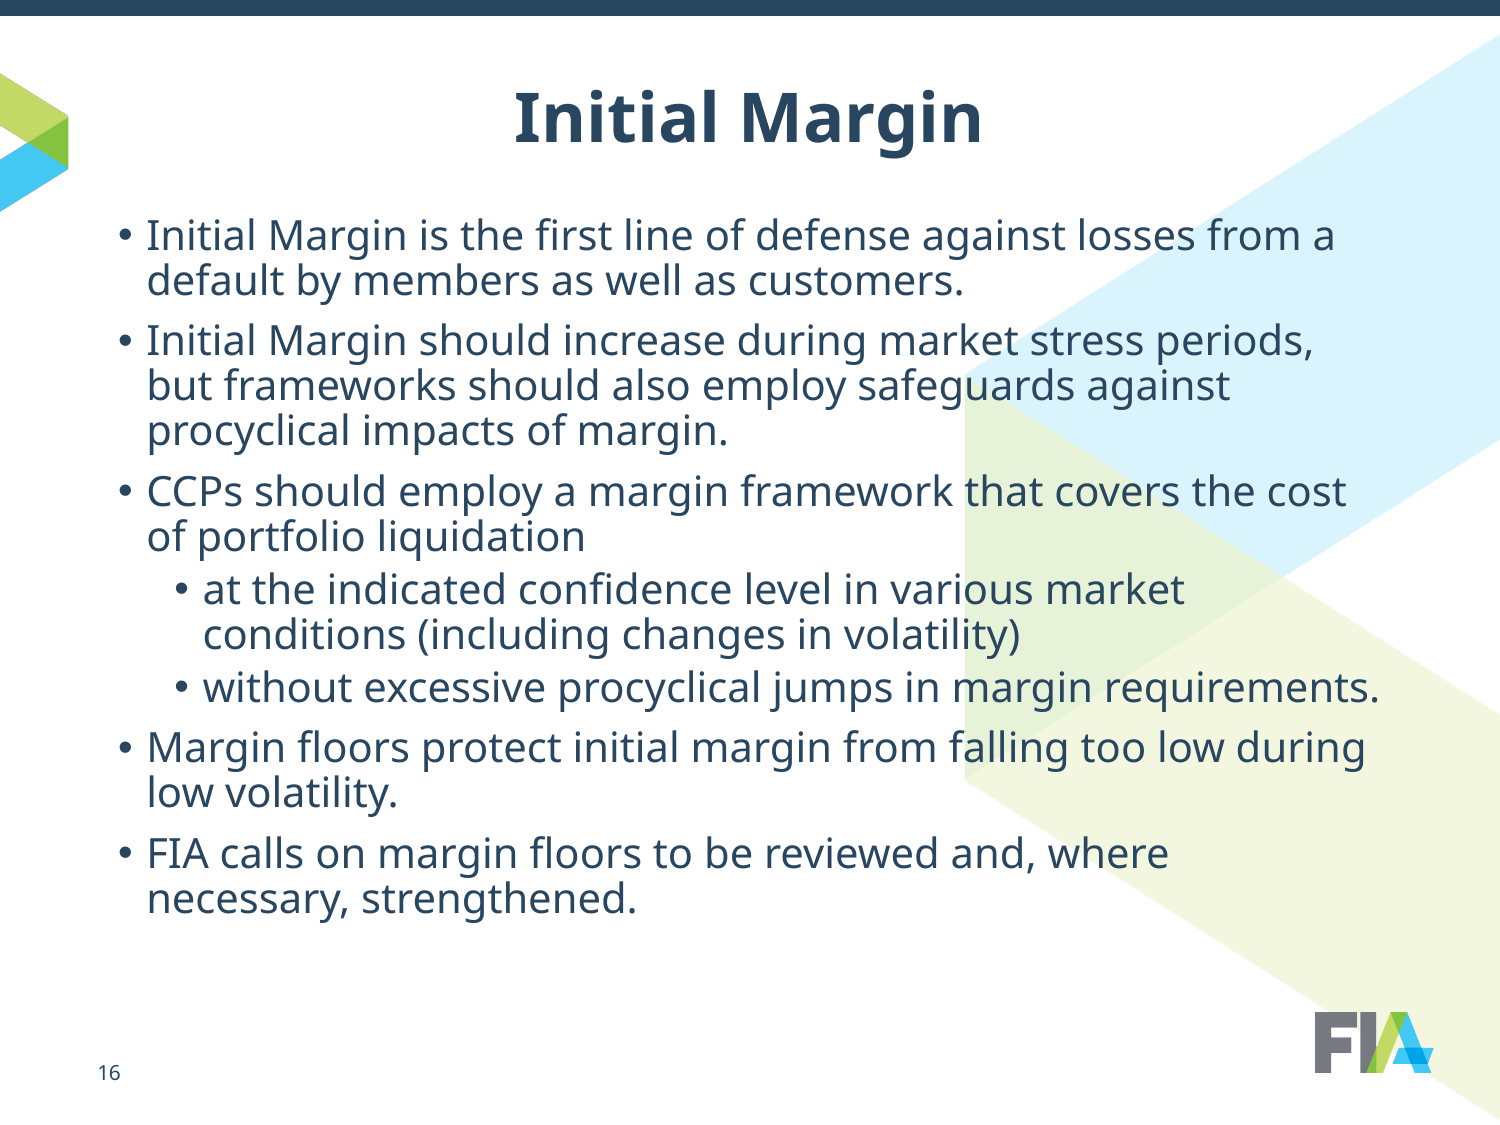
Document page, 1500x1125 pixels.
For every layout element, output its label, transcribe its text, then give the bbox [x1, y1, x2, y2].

list Initial Margin is the first line of defense against losses from a default by members as well as customers. Initial Margin should increase during market stress periods, but frameworks should also employ safeguards against procyclical impacts of margin. CCPs should employ a margin framework that covers the cost of portfolio liquidation at the indicated confidence level in various market conditions (including changes in volatility) without excessive procyclical jumps in margin requirements. Margin floors protect initial margin from falling too low during low volatility. FIA calls on margin floors to be reviewed and, where necessary, strengthened. [103, 206, 1397, 956]
title Initial Margin [103, 33, 1397, 206]
picture [1315, 1012, 1434, 1073]
